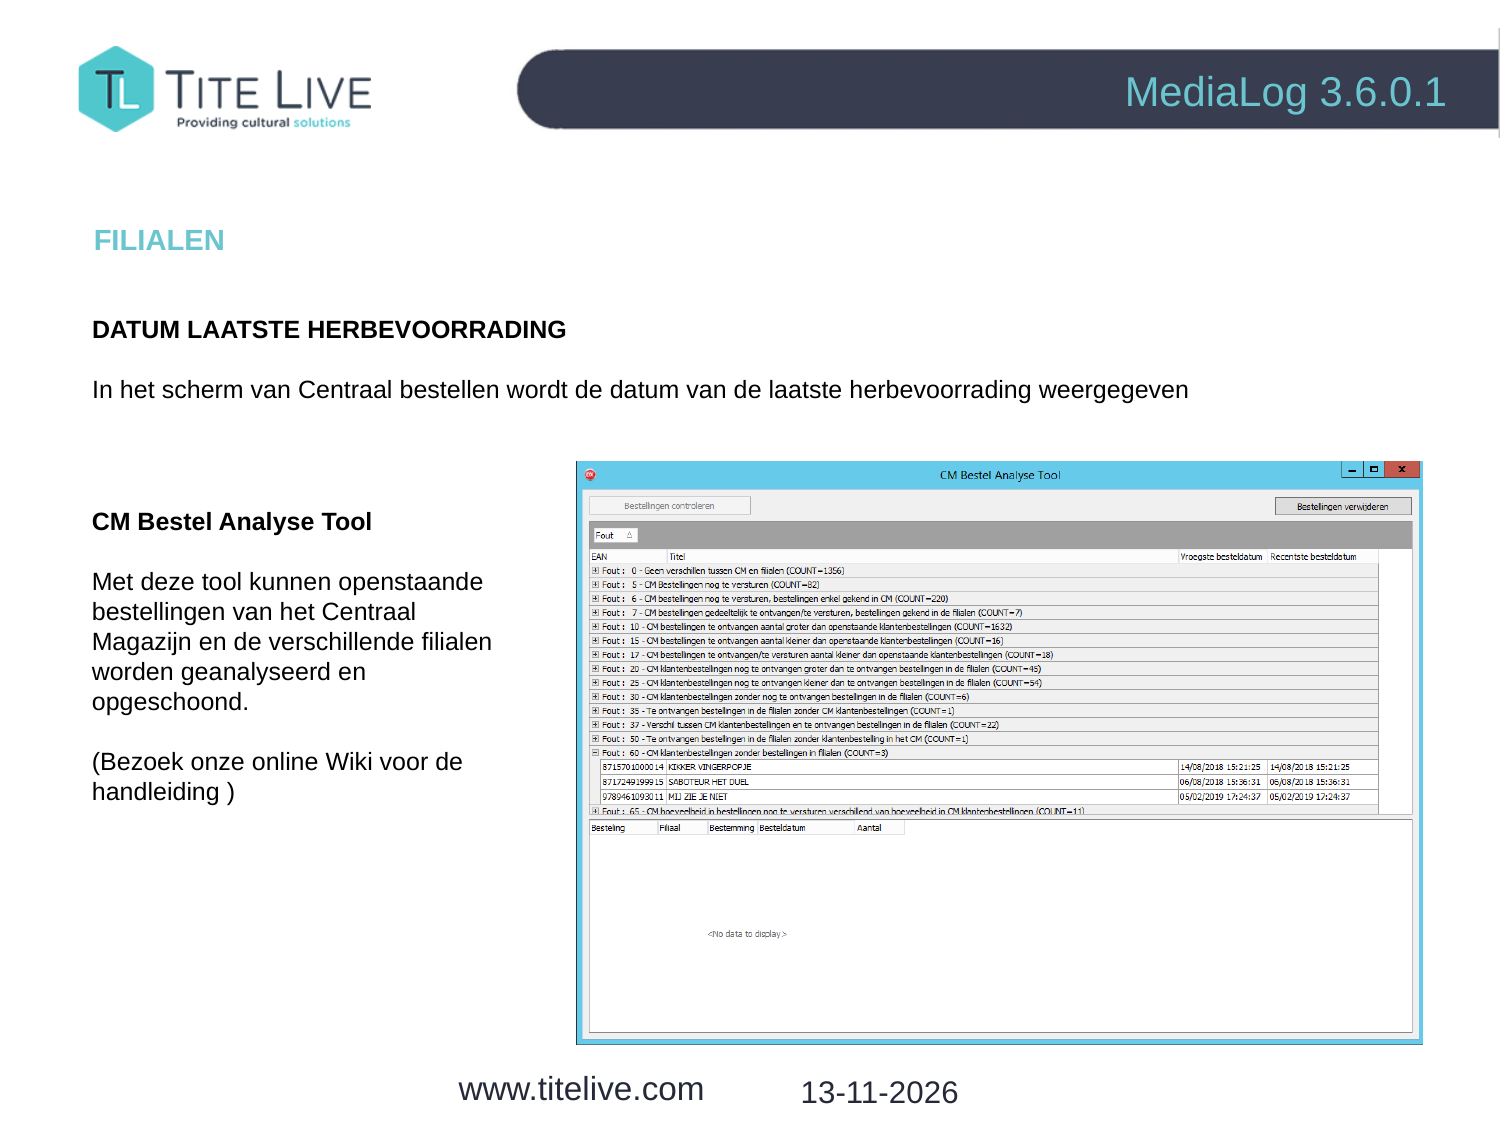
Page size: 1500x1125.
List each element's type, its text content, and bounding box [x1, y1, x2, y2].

subtitle FILIALEN [78, 214, 678, 270]
picture [575, 461, 1424, 1045]
picture [493, 27, 1500, 138]
text_box DATUM LAATSTE HERBEVOORRADING In het scherm van Centraal bestellen wordt de datum van de laatste herbevoorrading weergegeven [77, 305, 1334, 426]
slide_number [785, 1065, 1136, 1125]
text_box CM Bestel Analyse Tool Met deze tool kunnen openstaande bestellingen van het Centraal Magazijn en de verschillende filialen worden geanalyseerd en opgeschoond. (Bezoek onze online Wiki voor de handleiding ) [76, 498, 513, 826]
picture [78, 46, 371, 132]
